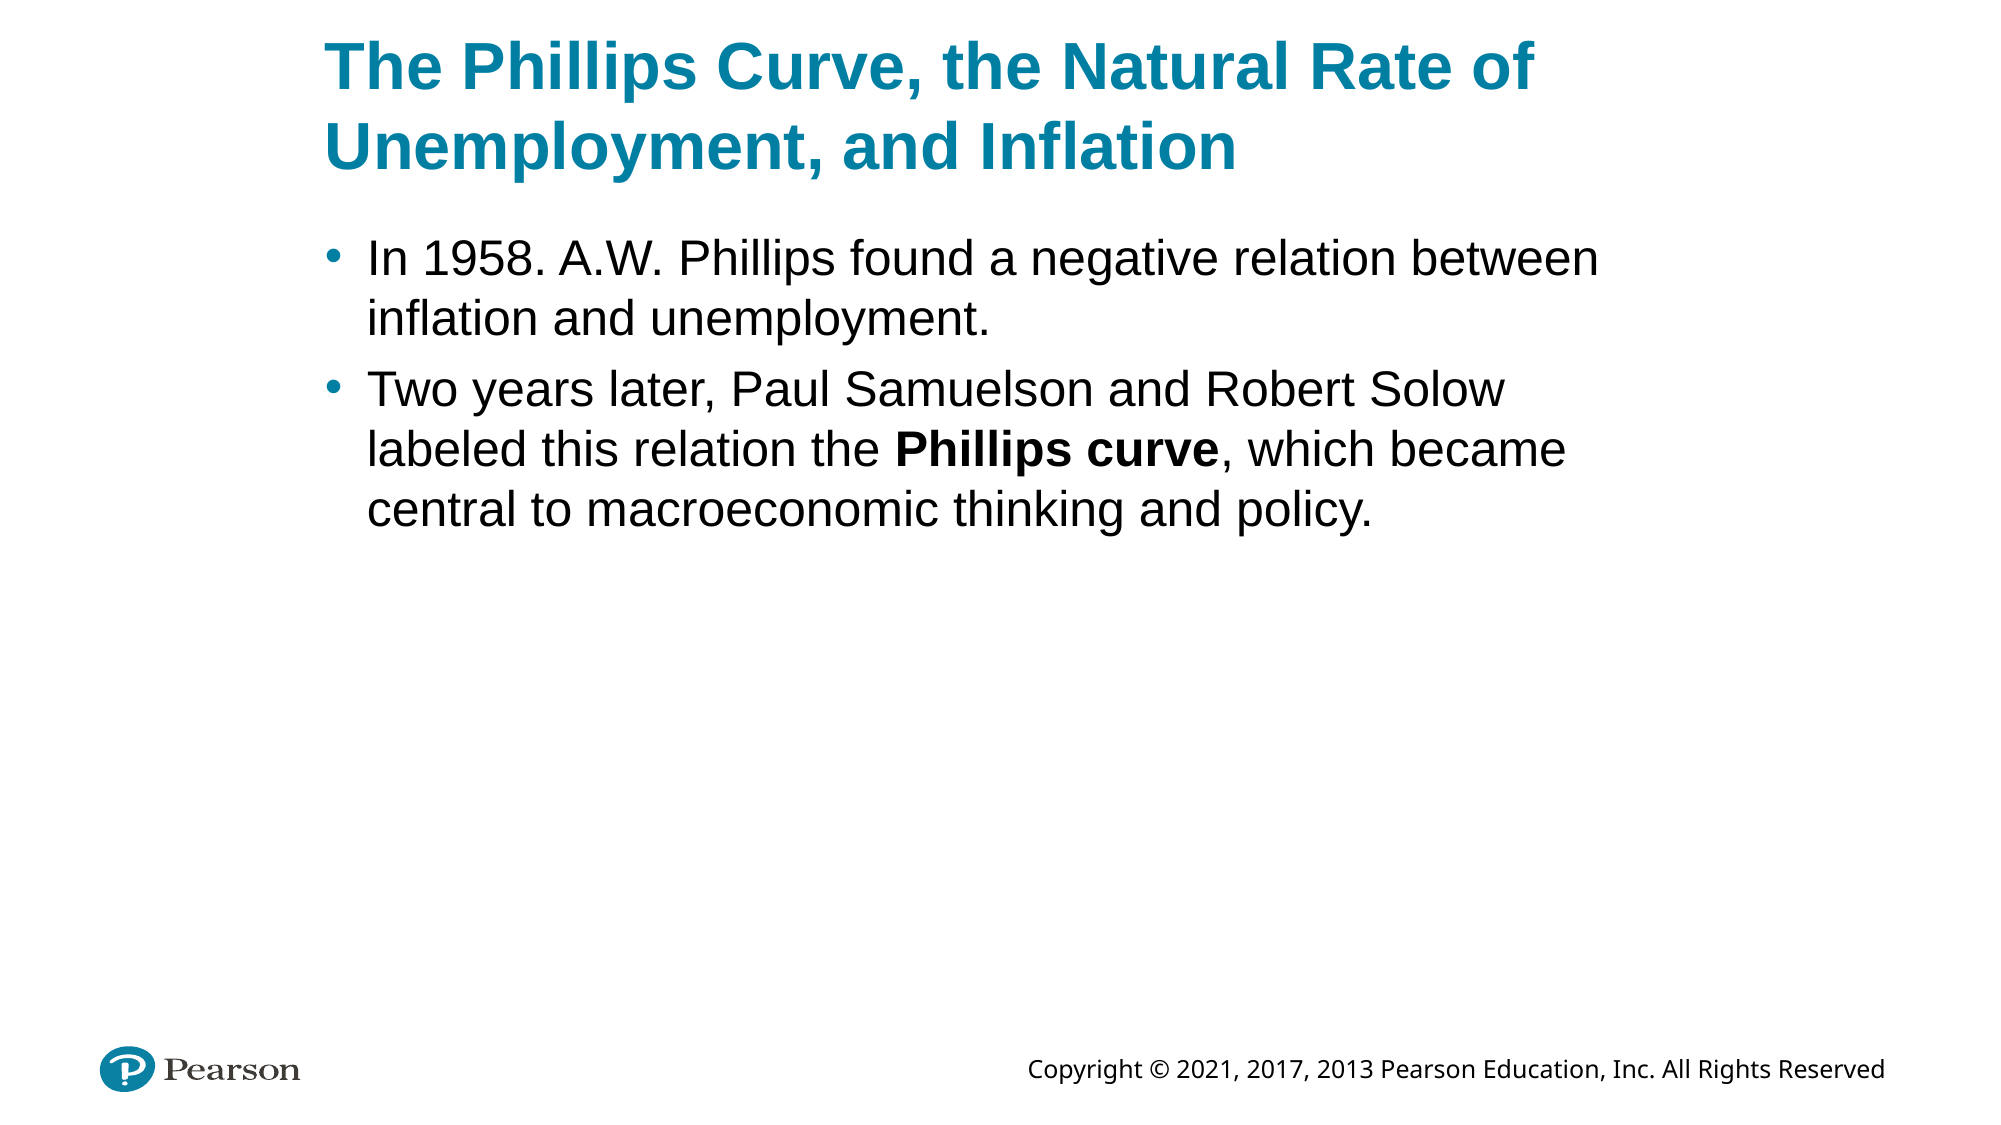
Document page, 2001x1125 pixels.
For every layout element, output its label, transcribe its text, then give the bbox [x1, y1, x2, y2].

title The Phillips Curve, the Natural Rate of Unemployment, and Inflation [324, 0, 1675, 183]
list In 1958. A.W. Phillips found a negative relation between inflation and unemployment. Two years later, Paul Samuelson and Robert Solow labeled this relation the Phillips curve, which became central to macroeconomic thinking and policy. [324, 224, 1675, 539]
